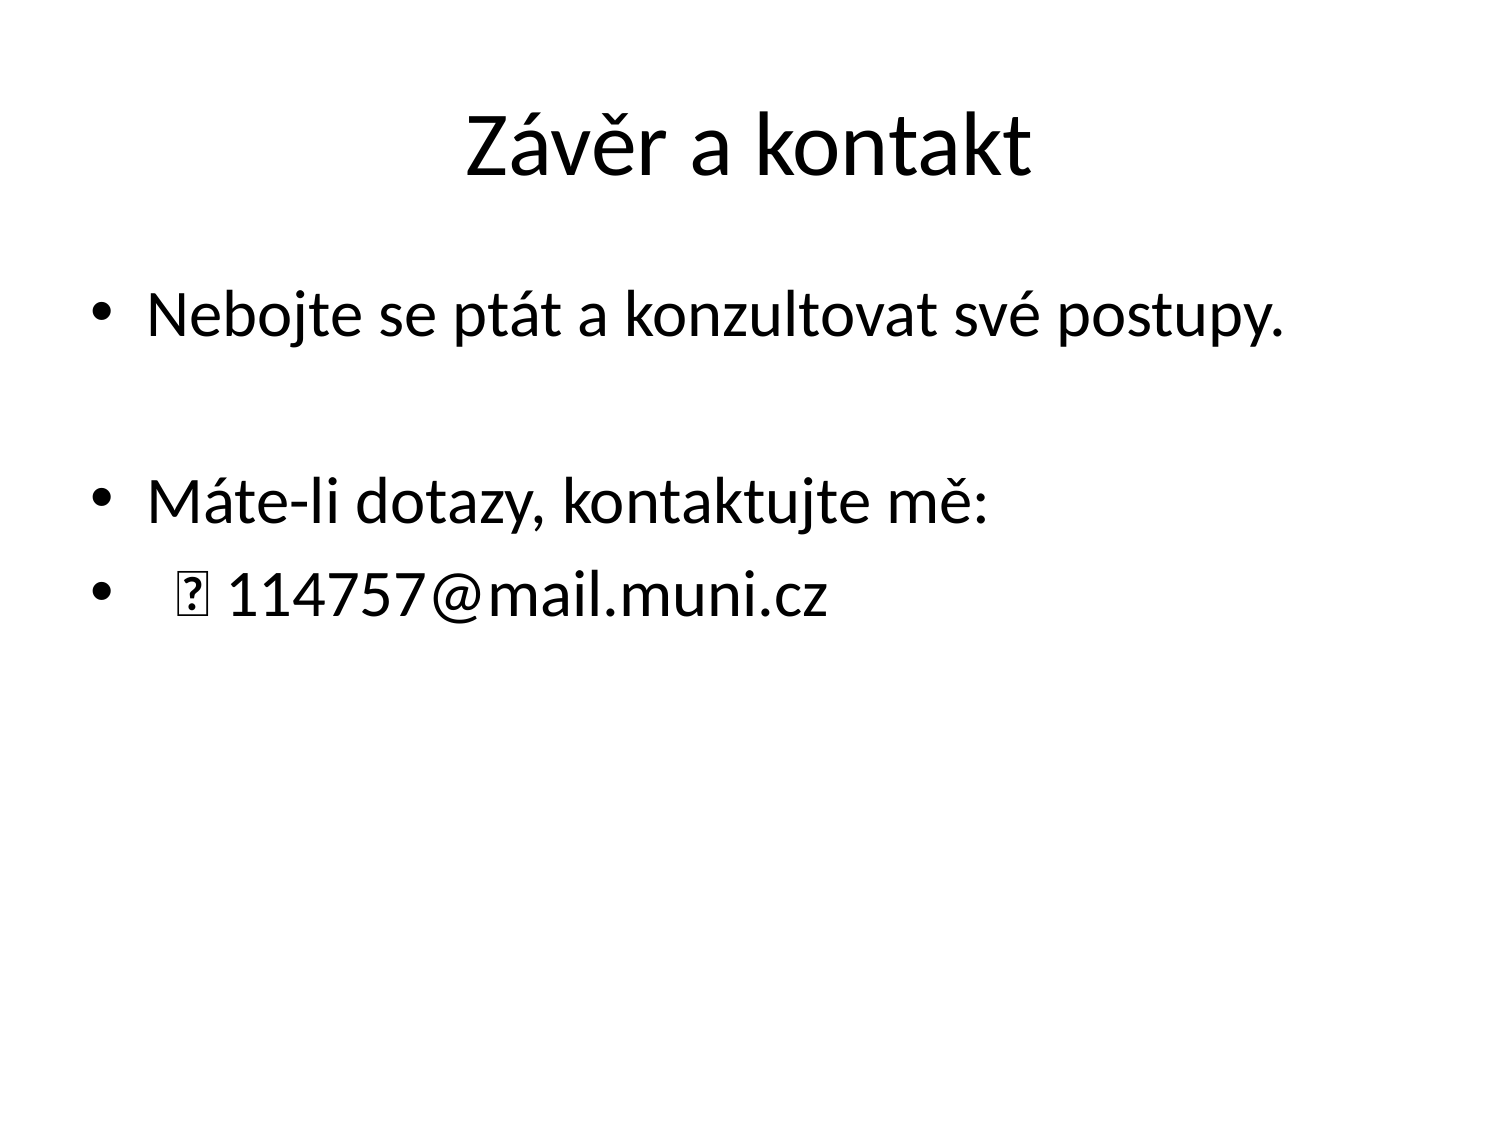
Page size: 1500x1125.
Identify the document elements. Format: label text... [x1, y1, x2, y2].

list Nebojte se ptát a konzultovat své postupy. Máte-li dotazy, kontaktujte mě: 📧 114757@mail.muni.cz [75, 262, 1425, 1005]
title Závěr a kontakt [75, 45, 1425, 233]
